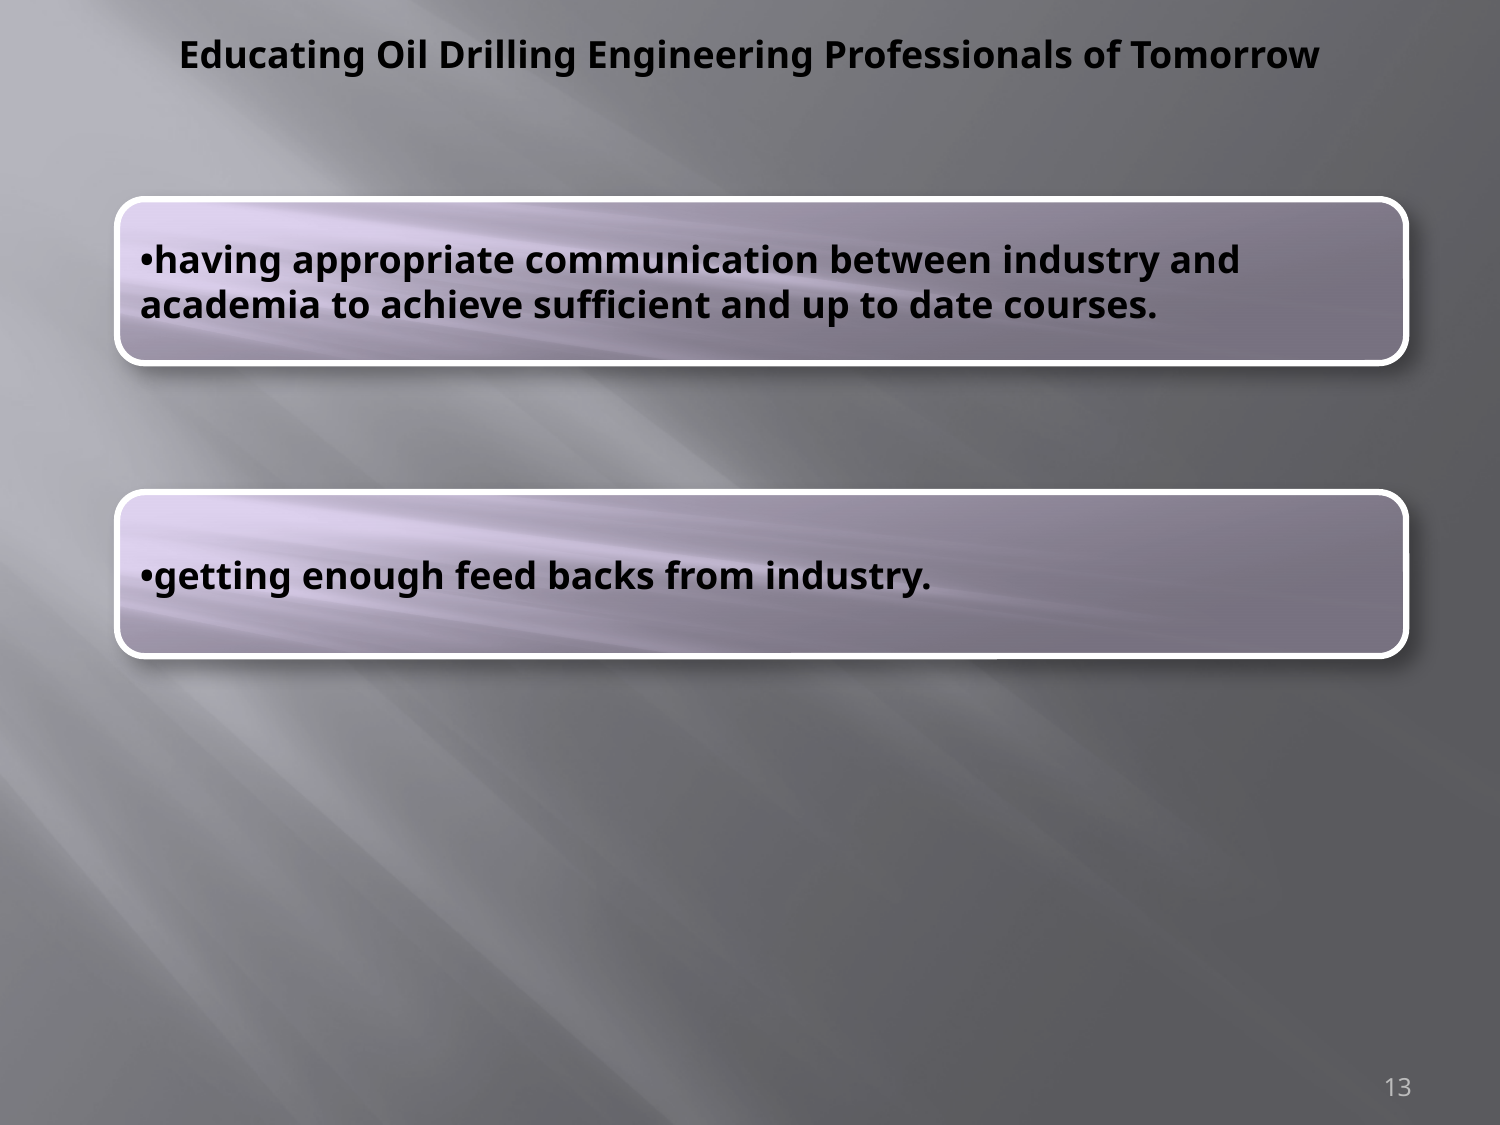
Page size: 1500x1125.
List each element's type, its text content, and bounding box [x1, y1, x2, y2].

slide_number 13 [1347, 1066, 1448, 1113]
text_box •having appropriate communication between industry and academia to achieve sufficient and up to date courses. [113, 196, 1410, 367]
text_box •getting enough feed backs from industry. [113, 488, 1410, 660]
footer Educating Oil Drilling Engineering Professionals of Tomorrow [123, 23, 1377, 106]
